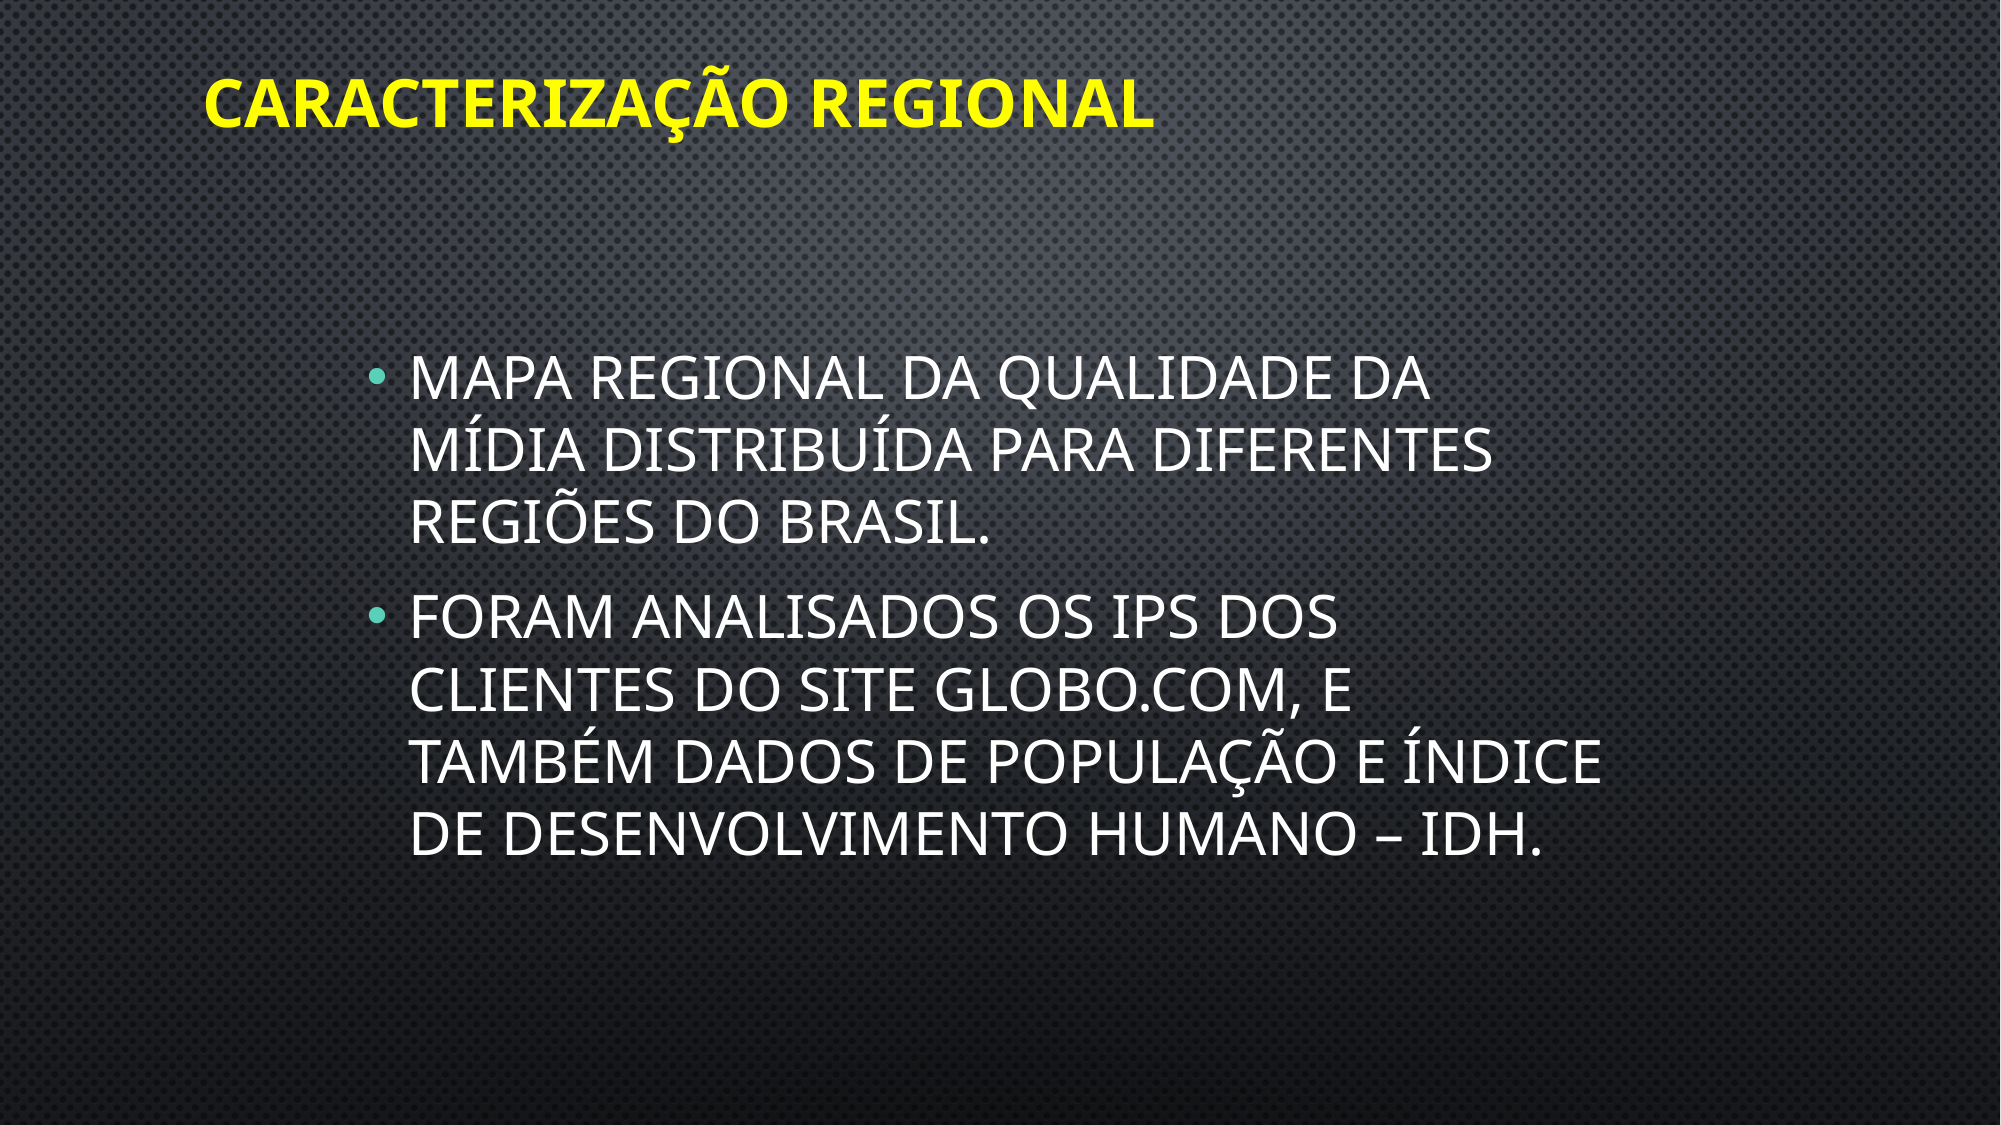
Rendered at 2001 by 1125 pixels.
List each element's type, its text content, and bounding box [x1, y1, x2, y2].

title Caracterização Regional [187, 40, 1813, 163]
list mapa regional da qualidade da mídia distribuída para diferentes regiões do Brasil. Foram analisados os IPs dos clientes do site Globo.com, e também dados de população e índice de desenvolvimento humano – IDH. [351, 332, 1620, 935]
